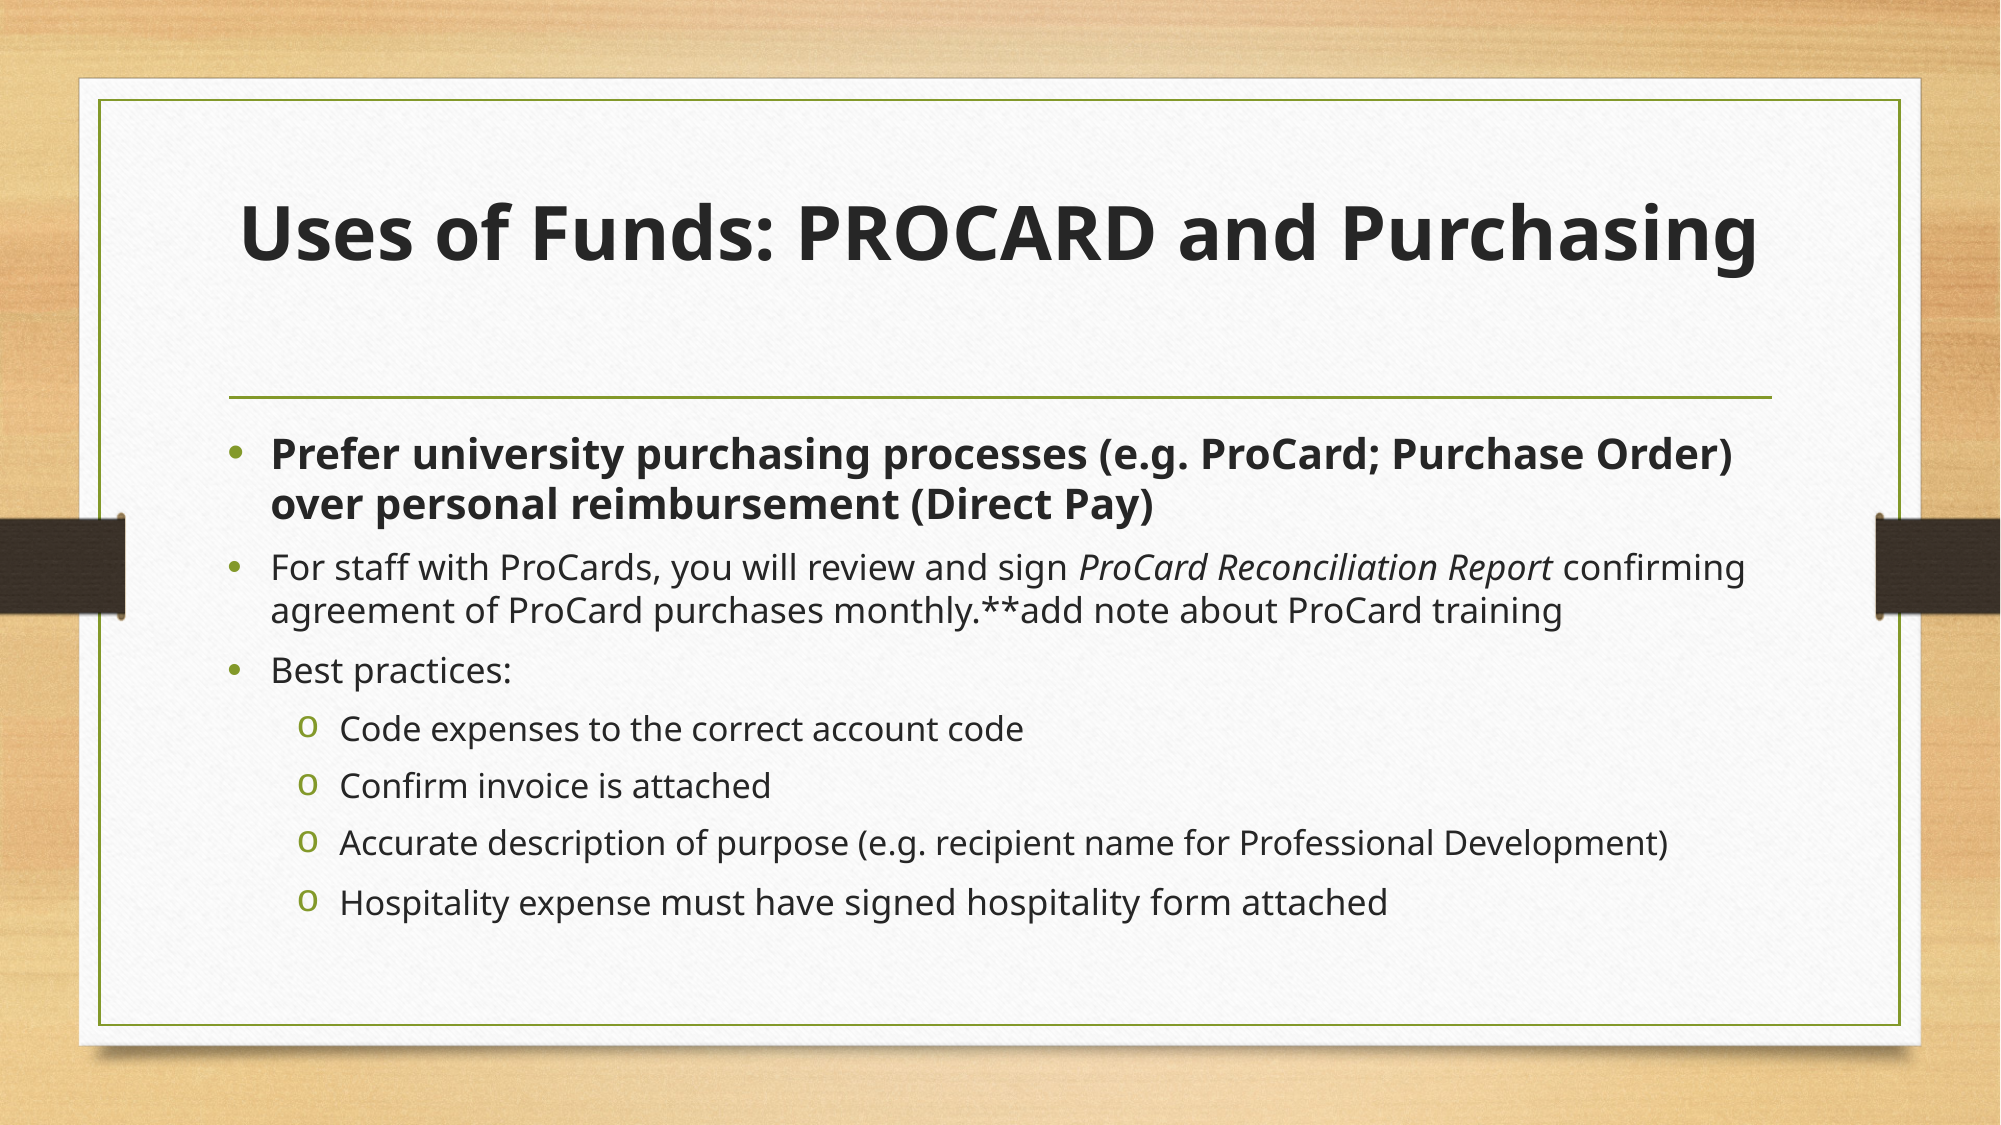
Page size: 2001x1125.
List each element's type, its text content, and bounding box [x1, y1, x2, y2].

list Prefer university purchasing processes (e.g. ProCard; Purchase Order) over personal reimbursement (Direct Pay) For staff with ProCards, you will review and sign ProCard Reconciliation Report confirming agreement of ProCard purchases monthly.**add note about ProCard training Best practices: Code expenses to the correct account code Confirm invoice is attached Accurate description of purpose (e.g. recipient name for Professional Development) Hospitality expense must have ​signed hospitality ​form attached [212, 419, 1788, 964]
title Uses of Funds: PROCARD and Purchasing [212, 176, 1788, 375]
picture [0, 0, 2001, 1125]
